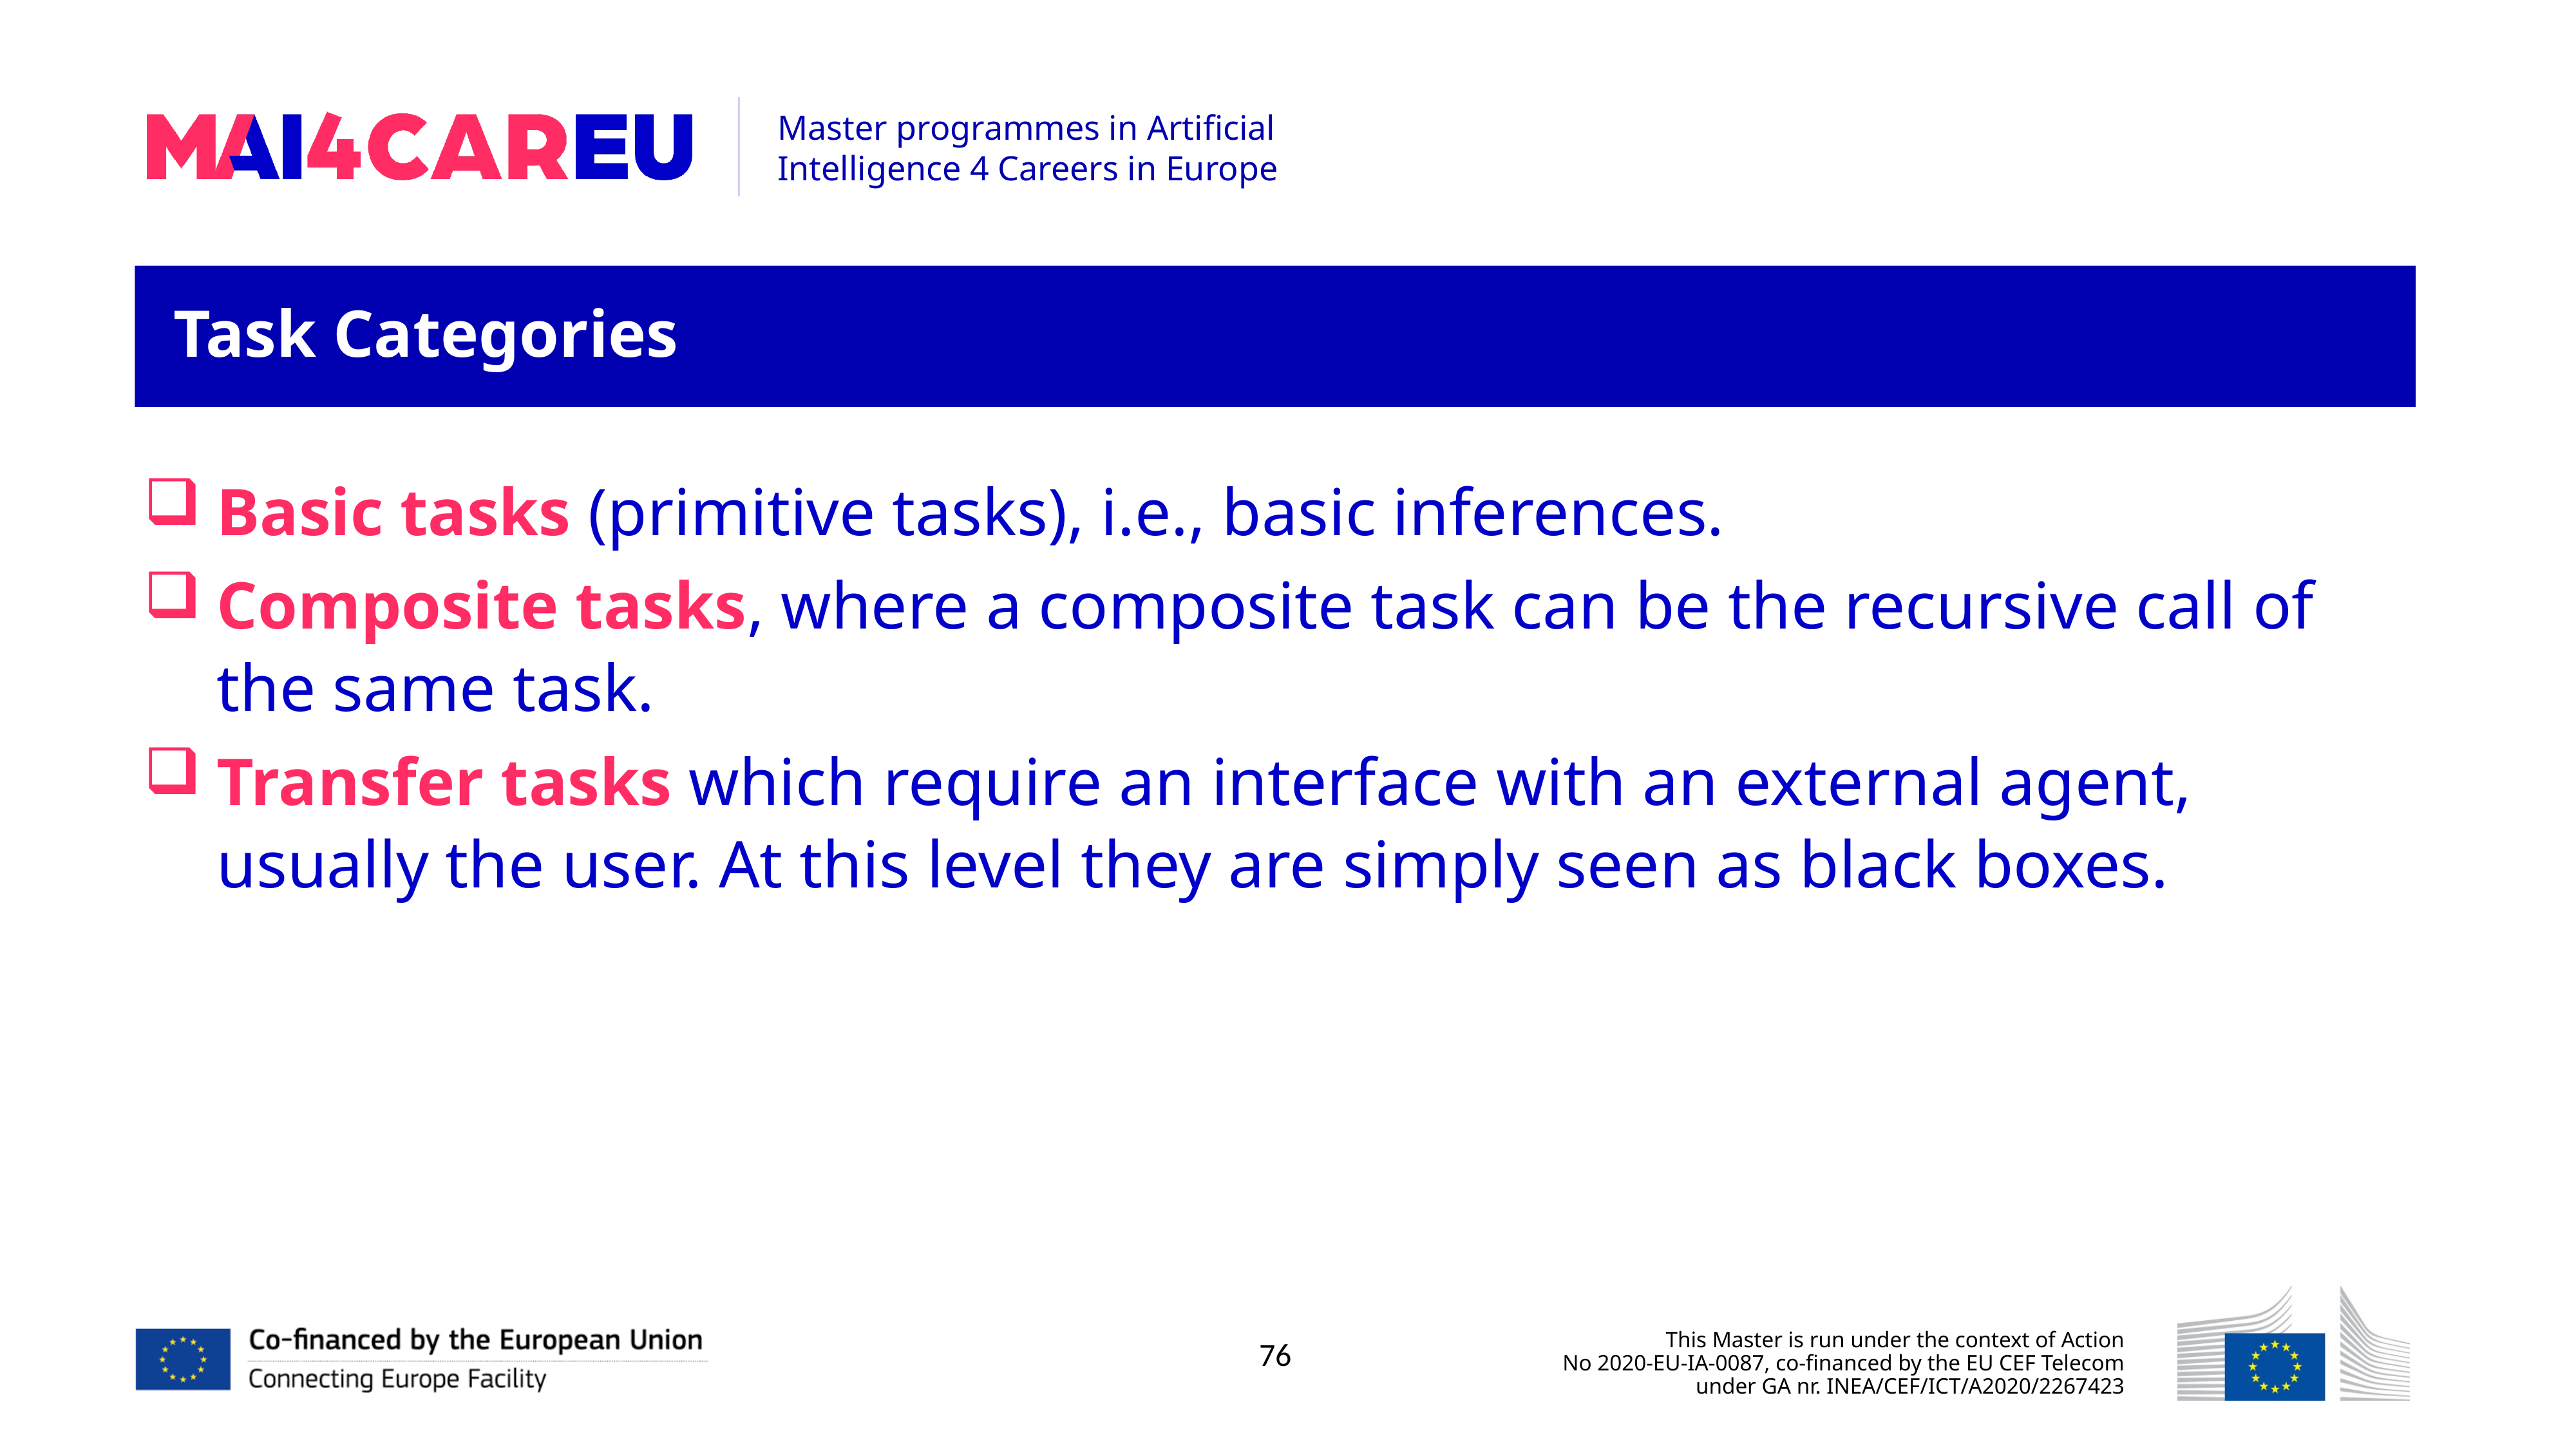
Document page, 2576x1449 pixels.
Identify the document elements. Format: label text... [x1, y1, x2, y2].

slide_number 76 [1222, 1314, 1329, 1392]
text_box Basic tasks (primitive tasks), i.e., basic inferences. Composite tasks, where a composite task can be the recursive call of the same task. Transfer tasks which require an interface with an external agent, usually the user. At this level they are simply seen as black boxes. [135, 460, 2428, 905]
picture [147, 111, 692, 180]
list Task Categories [135, 265, 2416, 407]
picture [2177, 1285, 2410, 1401]
picture [124, 1319, 713, 1399]
